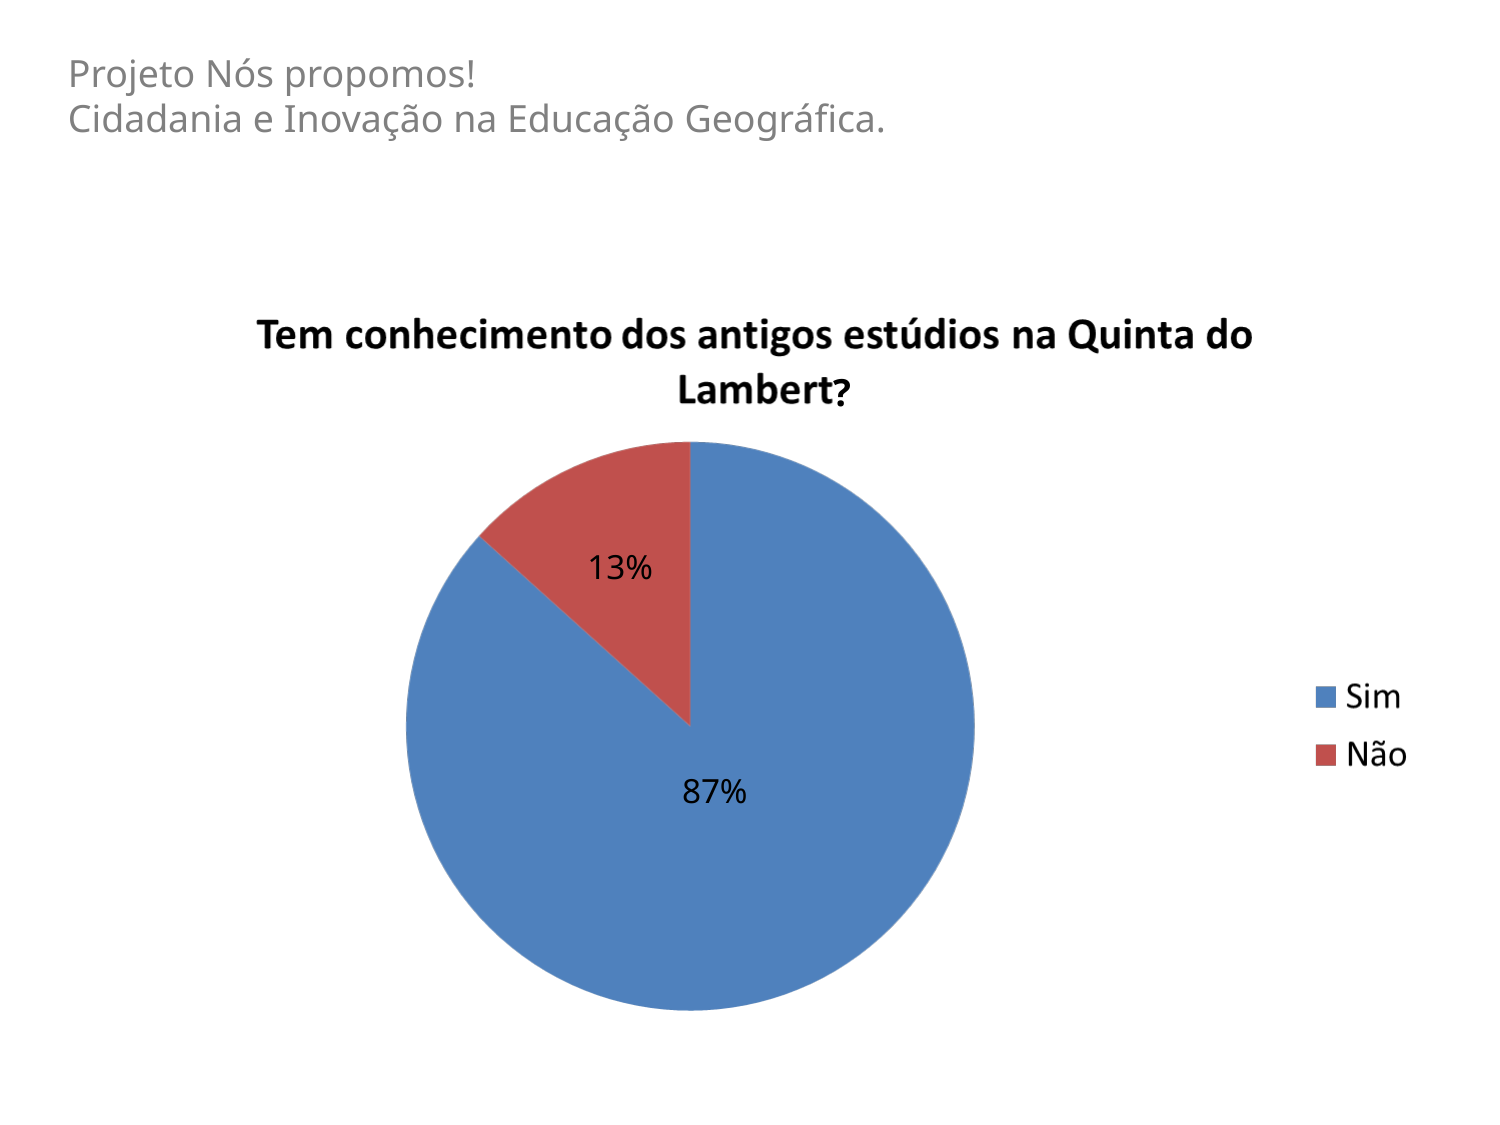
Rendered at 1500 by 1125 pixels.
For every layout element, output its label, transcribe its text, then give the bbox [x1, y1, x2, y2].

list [80, 290, 1432, 1034]
text_box Projeto Nós propomos! Cidadania e Inovação na Educação Geográfica. [53, 42, 1459, 148]
